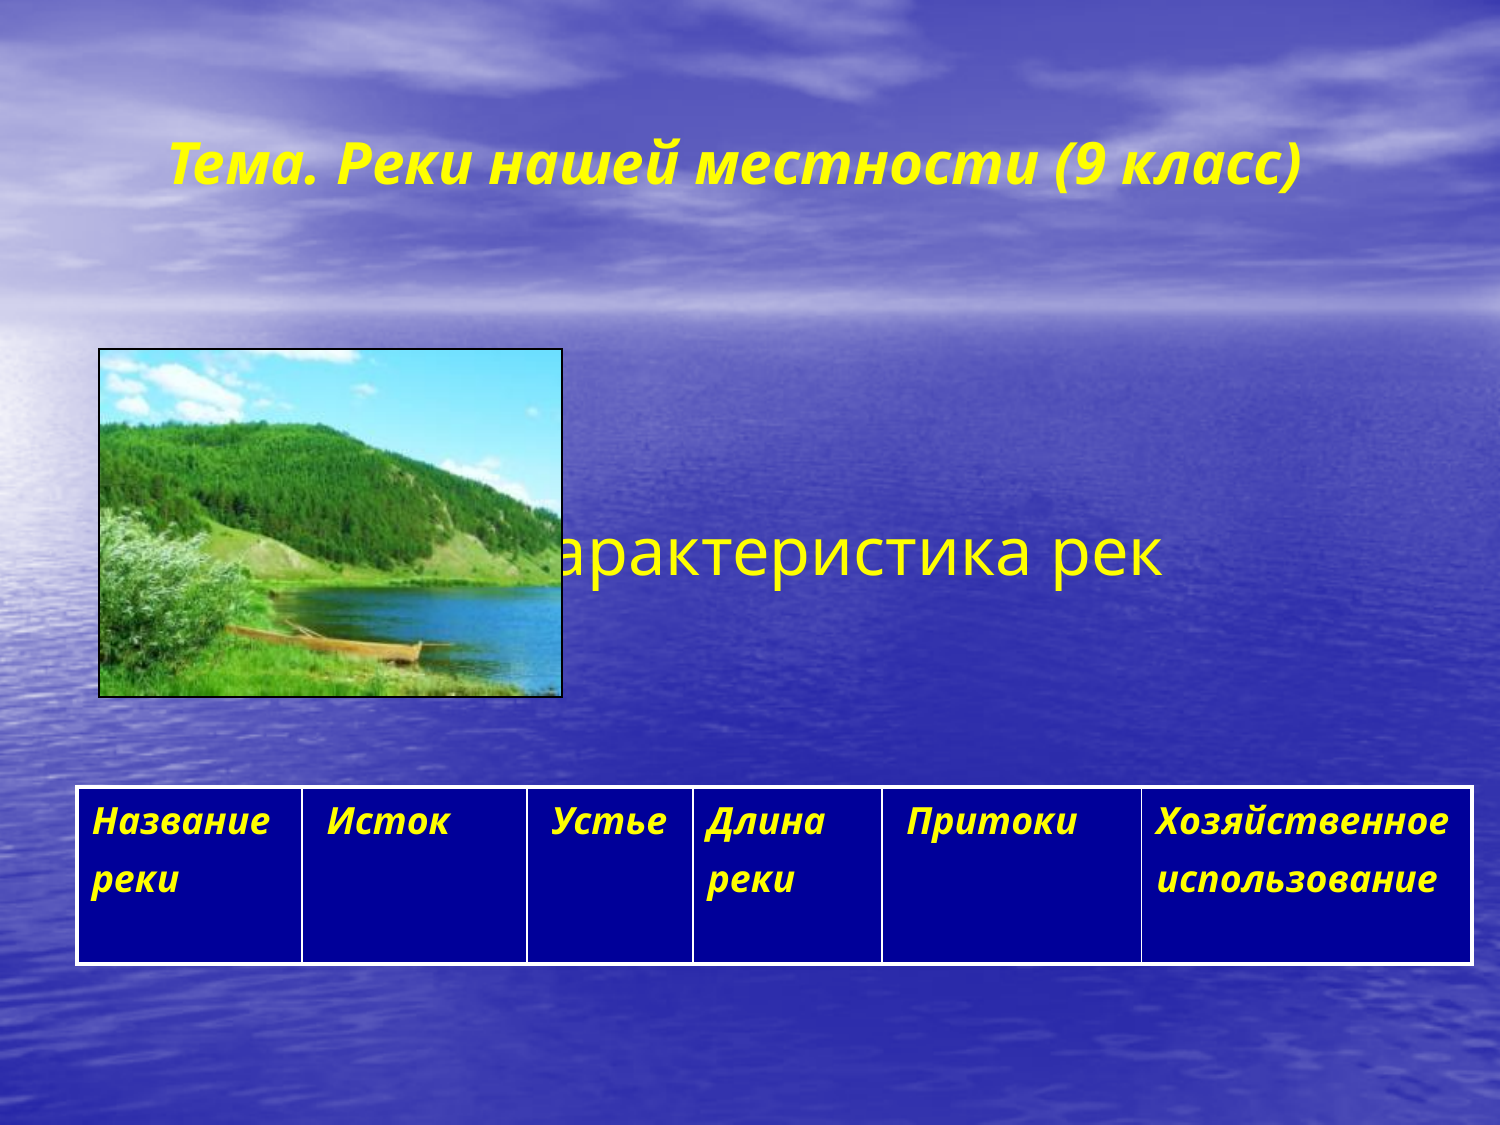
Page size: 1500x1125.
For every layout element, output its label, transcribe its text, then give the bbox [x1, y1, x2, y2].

list Характеристика рек [64, 314, 1416, 990]
title Тема. Реки нашей местности (9 класс) [74, 47, 1426, 276]
picture [100, 349, 562, 696]
table_header Хозяйственное использование [1416, 789, 1470, 962]
